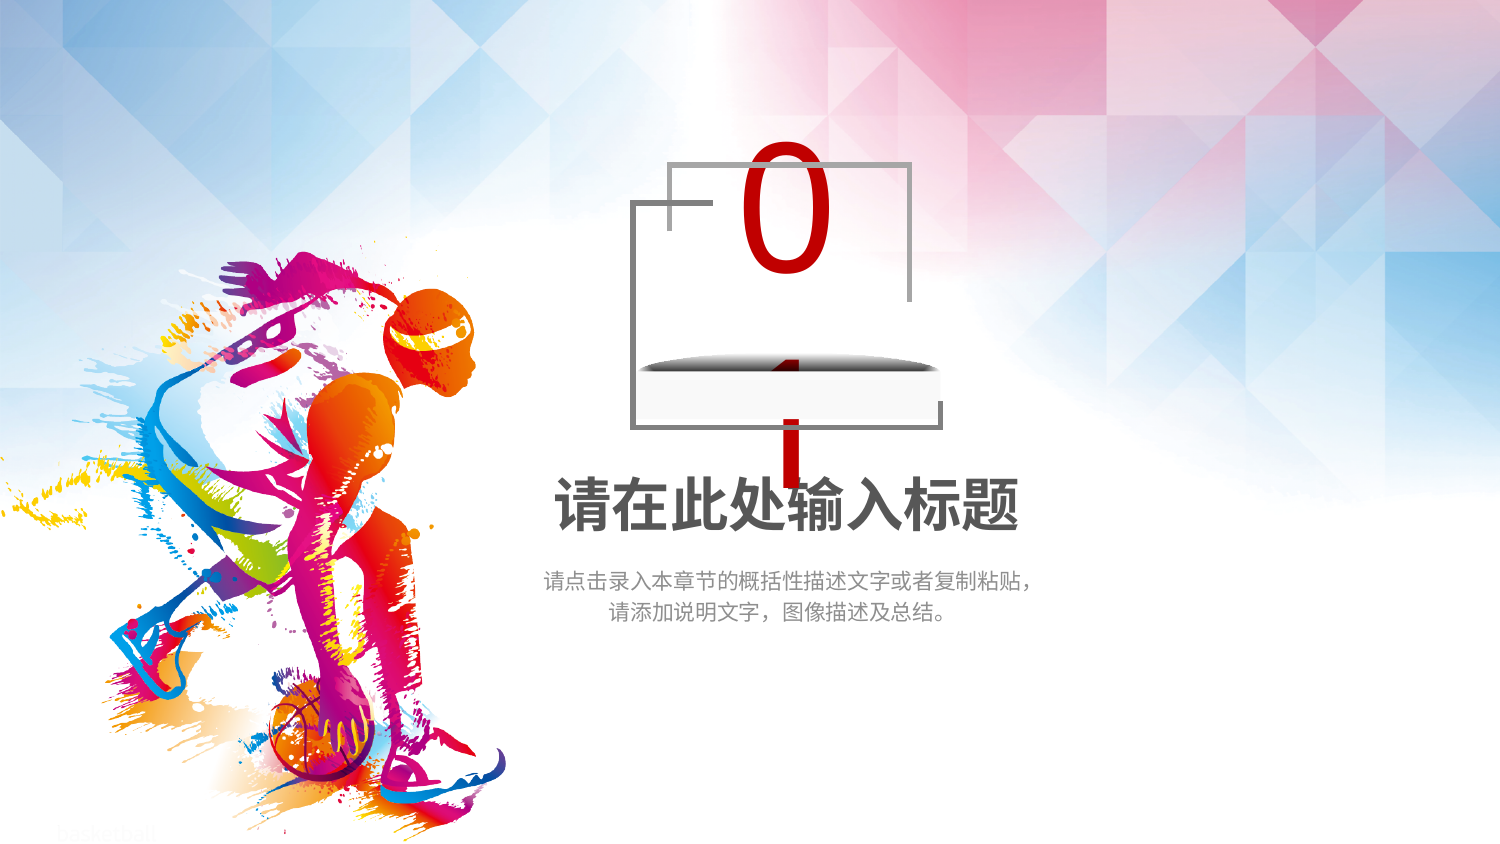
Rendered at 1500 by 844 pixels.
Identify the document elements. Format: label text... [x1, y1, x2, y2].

text_box 请点击录入本章节的概括性描述文字或者复制粘贴，请添加说明文字，图像描述及总结。 [527, 556, 1038, 631]
picture [0, 0, 1500, 844]
text_box 请在此处输入标题 [538, 461, 1035, 546]
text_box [632, 192, 941, 426]
text_box [668, 164, 911, 192]
